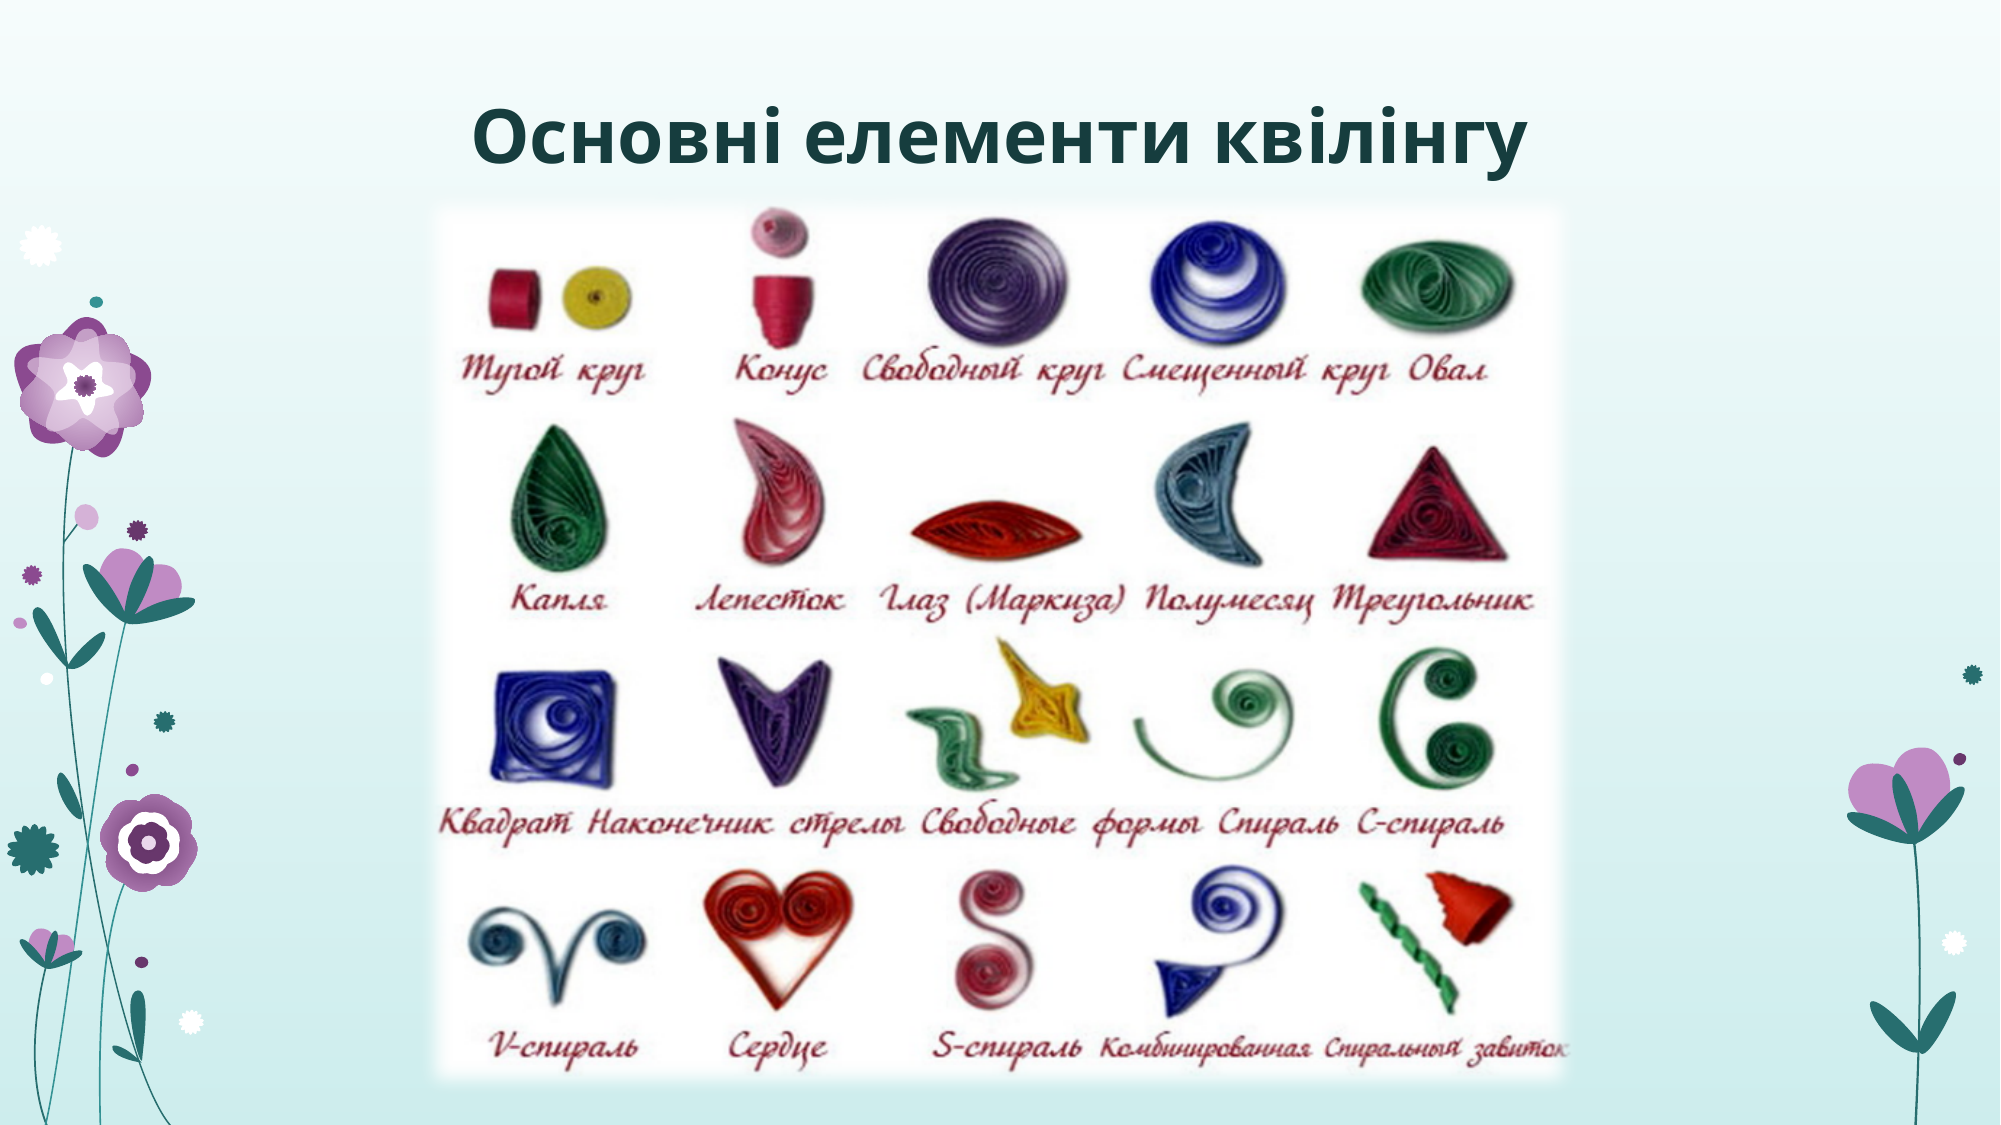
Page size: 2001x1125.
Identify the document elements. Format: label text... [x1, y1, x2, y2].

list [418, 189, 1581, 1097]
title Основні елементи квілінгу [249, 0, 1750, 188]
